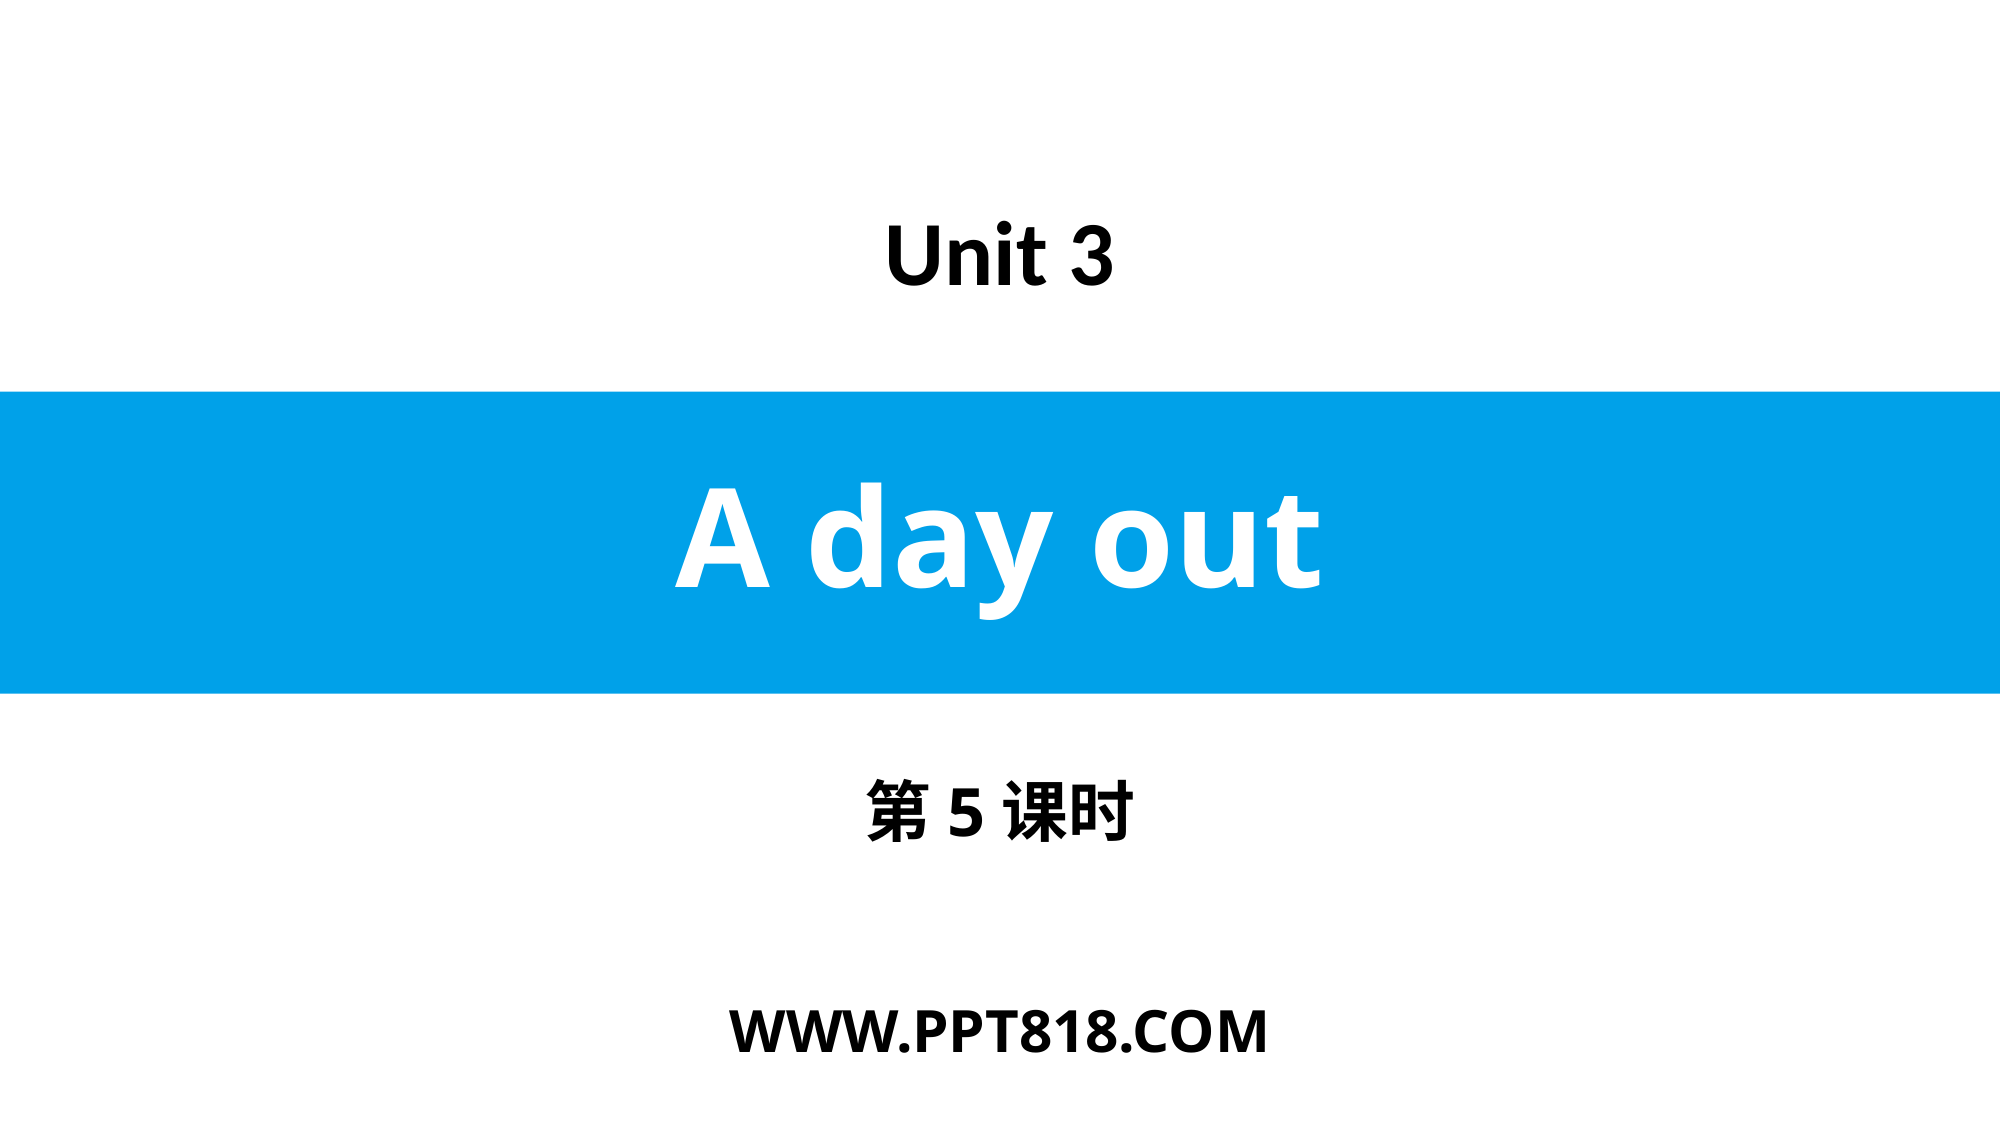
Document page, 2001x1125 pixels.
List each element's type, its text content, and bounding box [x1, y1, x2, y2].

title A day out [0, 391, 2000, 694]
text_box 第5课时 [0, 762, 2000, 857]
text_box WWW.PPT818.COM [0, 980, 2000, 1072]
text_box Unit 3 [0, 186, 2000, 312]
